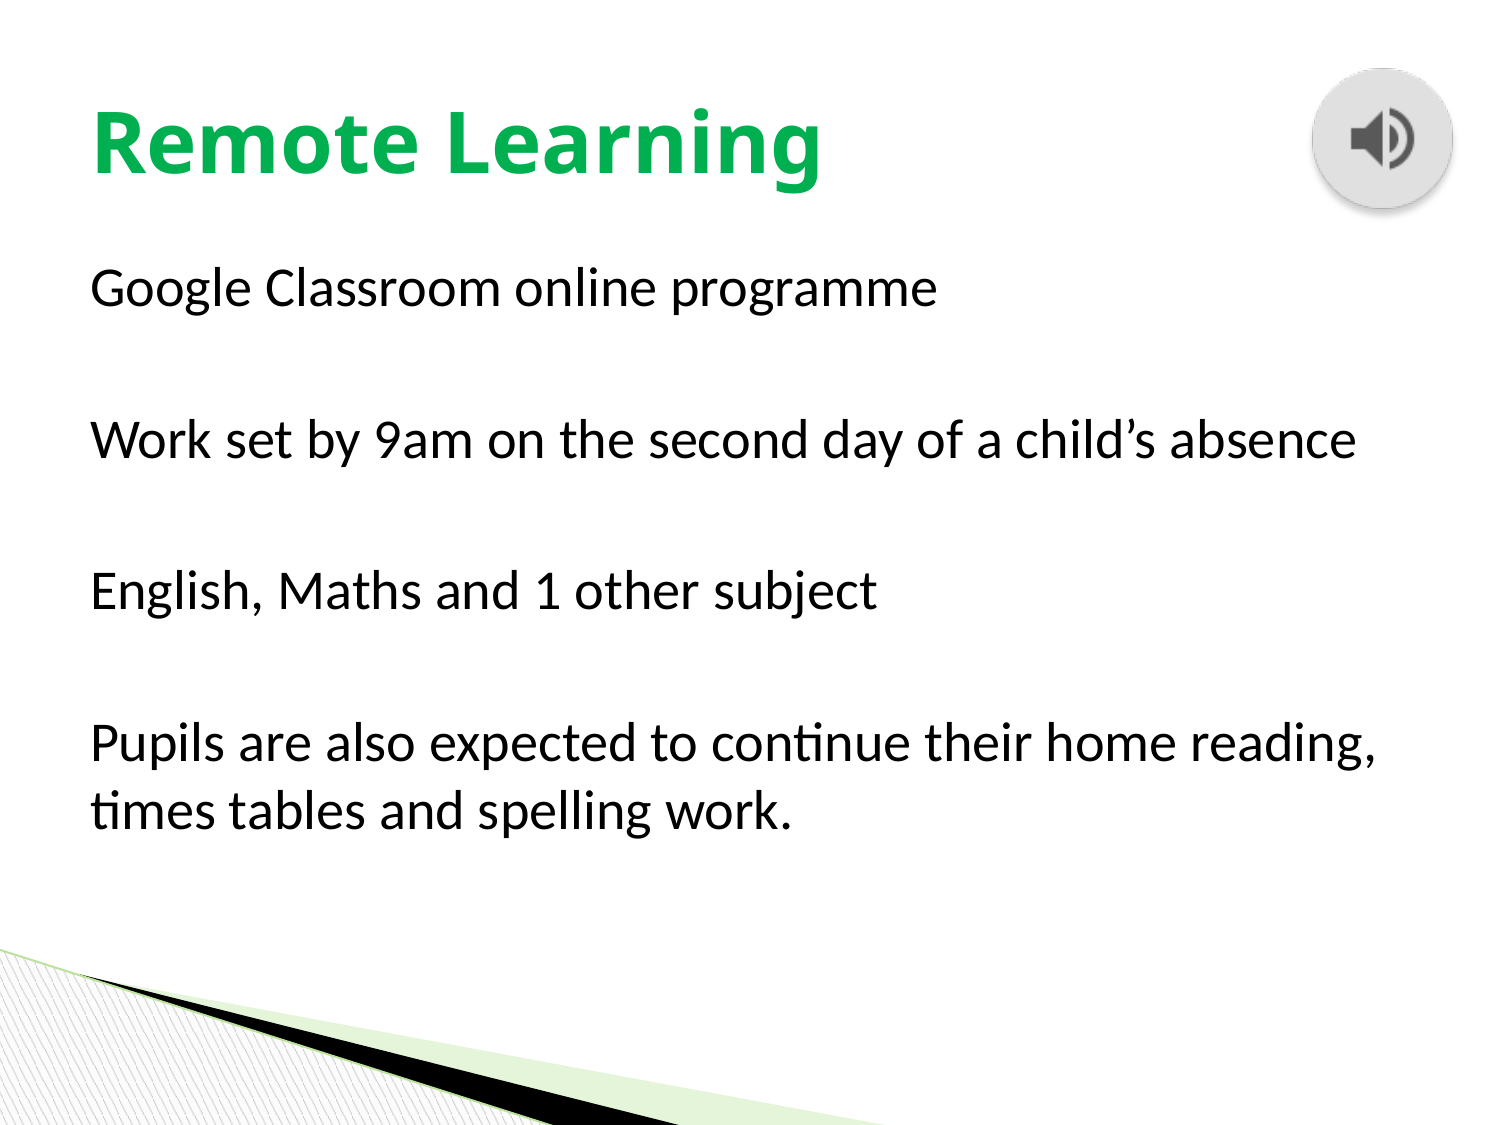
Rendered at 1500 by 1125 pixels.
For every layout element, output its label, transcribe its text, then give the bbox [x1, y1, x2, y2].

title Remote Learning [75, 45, 1425, 233]
picture [1299, 55, 1467, 223]
list Google Classroom online programme Work set by 9am on the second day of a child’s absence English, Maths and 1 other subject Pupils are also expected to continue their home reading, times tables and spelling work. [75, 243, 1425, 986]
